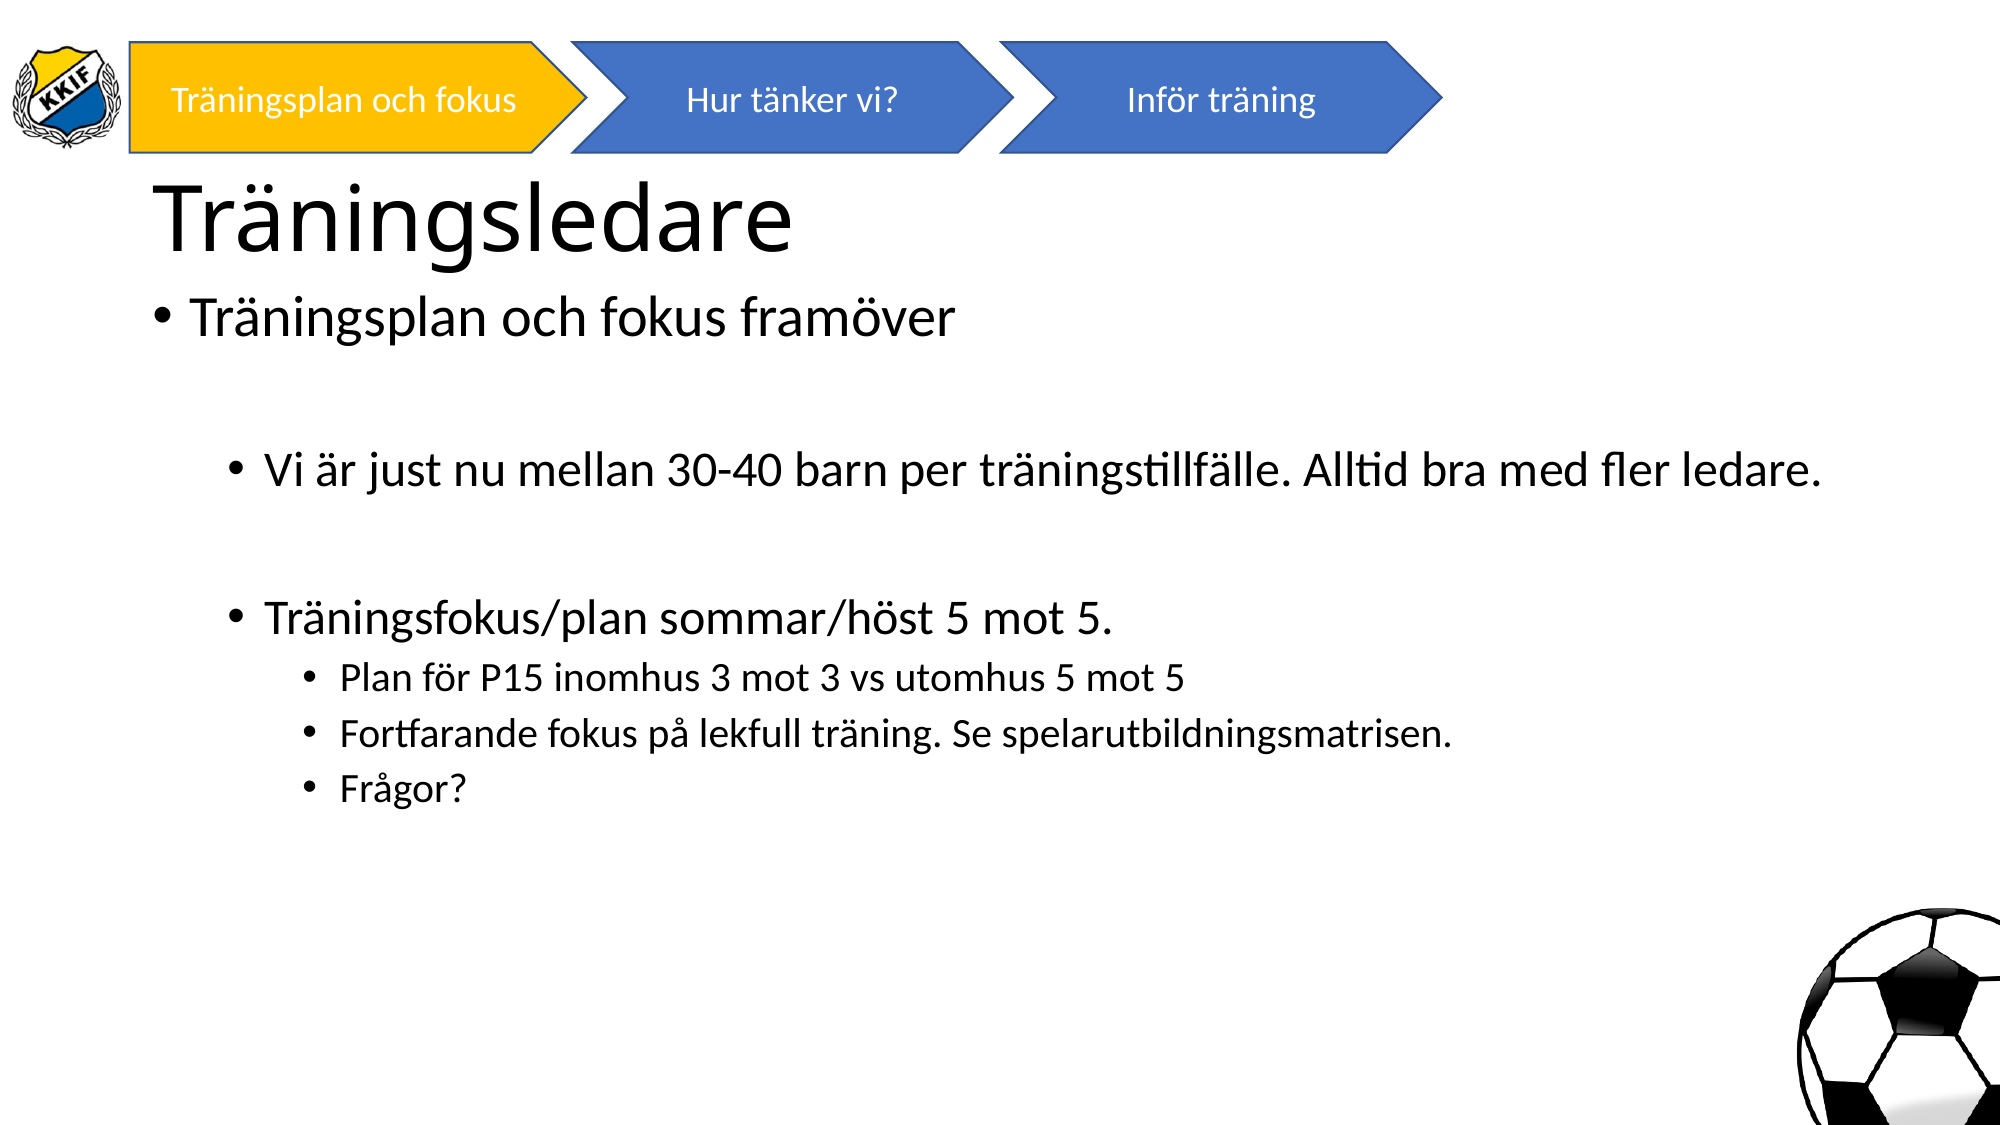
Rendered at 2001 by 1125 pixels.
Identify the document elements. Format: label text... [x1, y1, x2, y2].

list Träningsplan och fokus framöver Vi är just nu mellan 30-40 barn per träningstillfälle. Alltid bra med fler ledare. Träningsfokus/plan sommar/höst 5 mot 5. Plan för P15 inomhus 3 mot 3 vs utomhus 5 mot 5 Fortfarande fokus på lekfull träning. Se spelarutbildningsmatrisen. Frågor? [137, 278, 1863, 1067]
picture [0, 33, 122, 156]
picture [1782, 897, 2000, 1125]
text_box Träningsplan och fokus [128, 41, 588, 154]
title Träningsledare [137, 113, 1863, 278]
text_box Hur tänker vi? [570, 41, 1015, 154]
text_box Inför träning [998, 41, 1444, 154]
